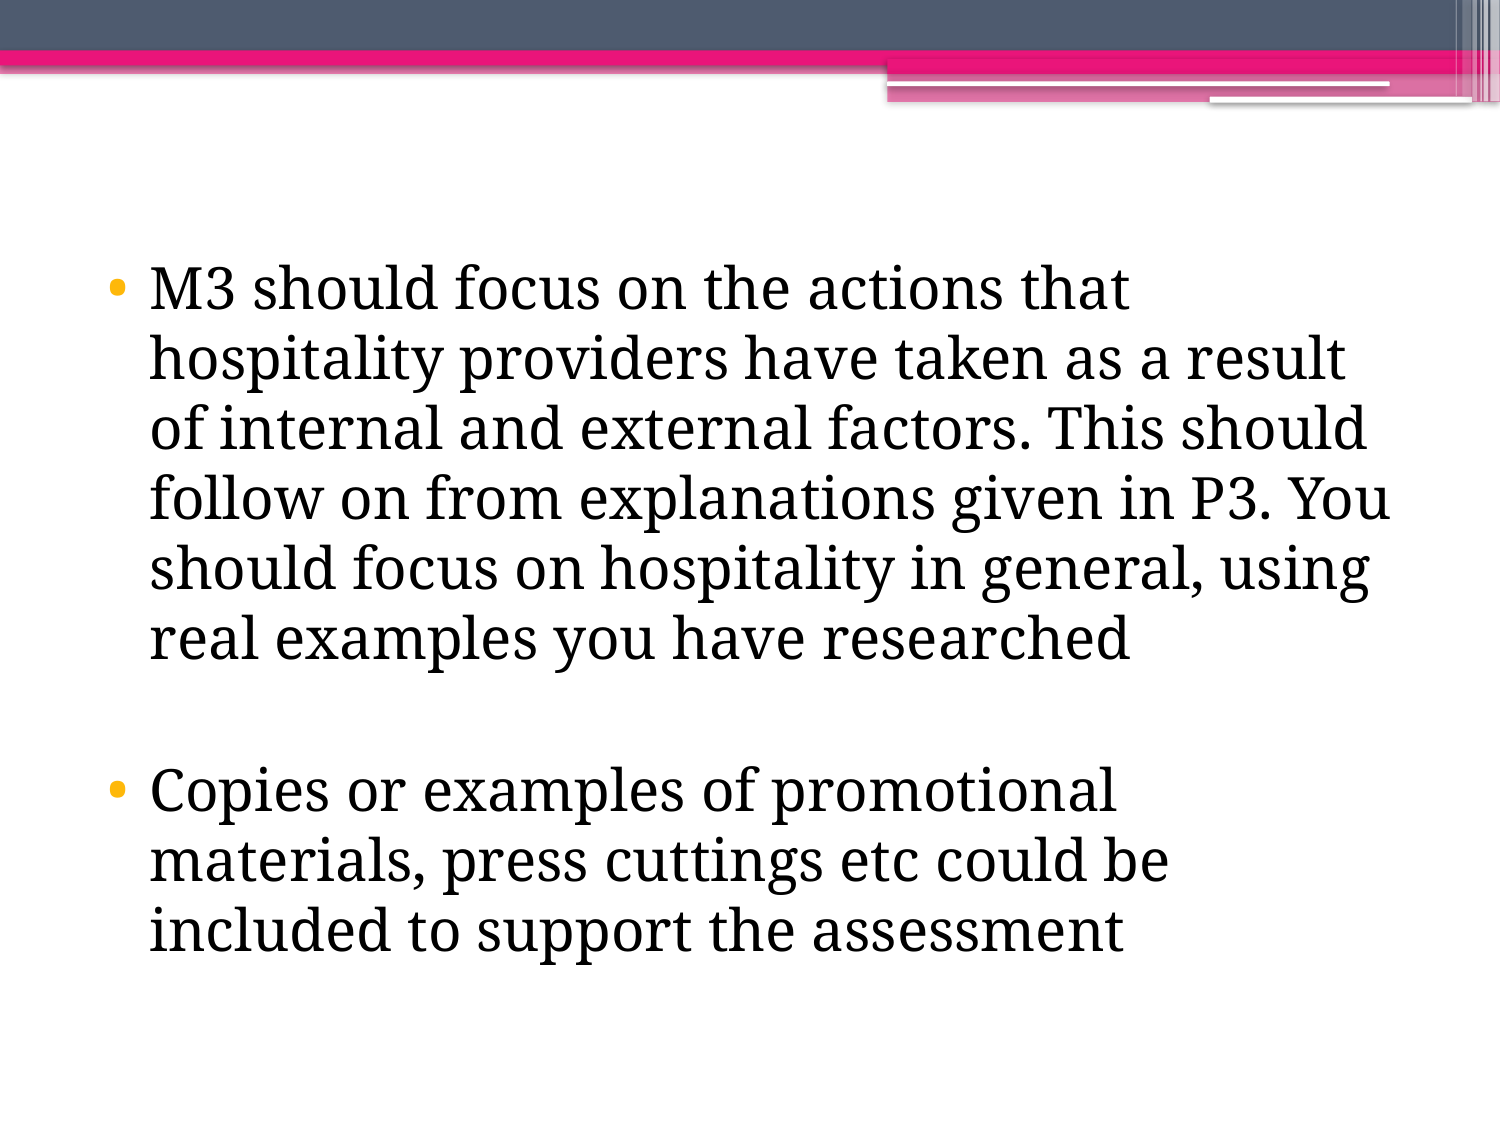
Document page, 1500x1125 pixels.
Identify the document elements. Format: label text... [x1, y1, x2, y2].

list M3 should focus on the actions that hospitality providers have taken as a result of internal and external factors. This should follow on from explanations given in P3. You should focus on hospitality in general, using real examples you have researched Copies or examples of promotional materials, press cuttings etc could be included to support the assessment [74, 243, 1426, 1079]
